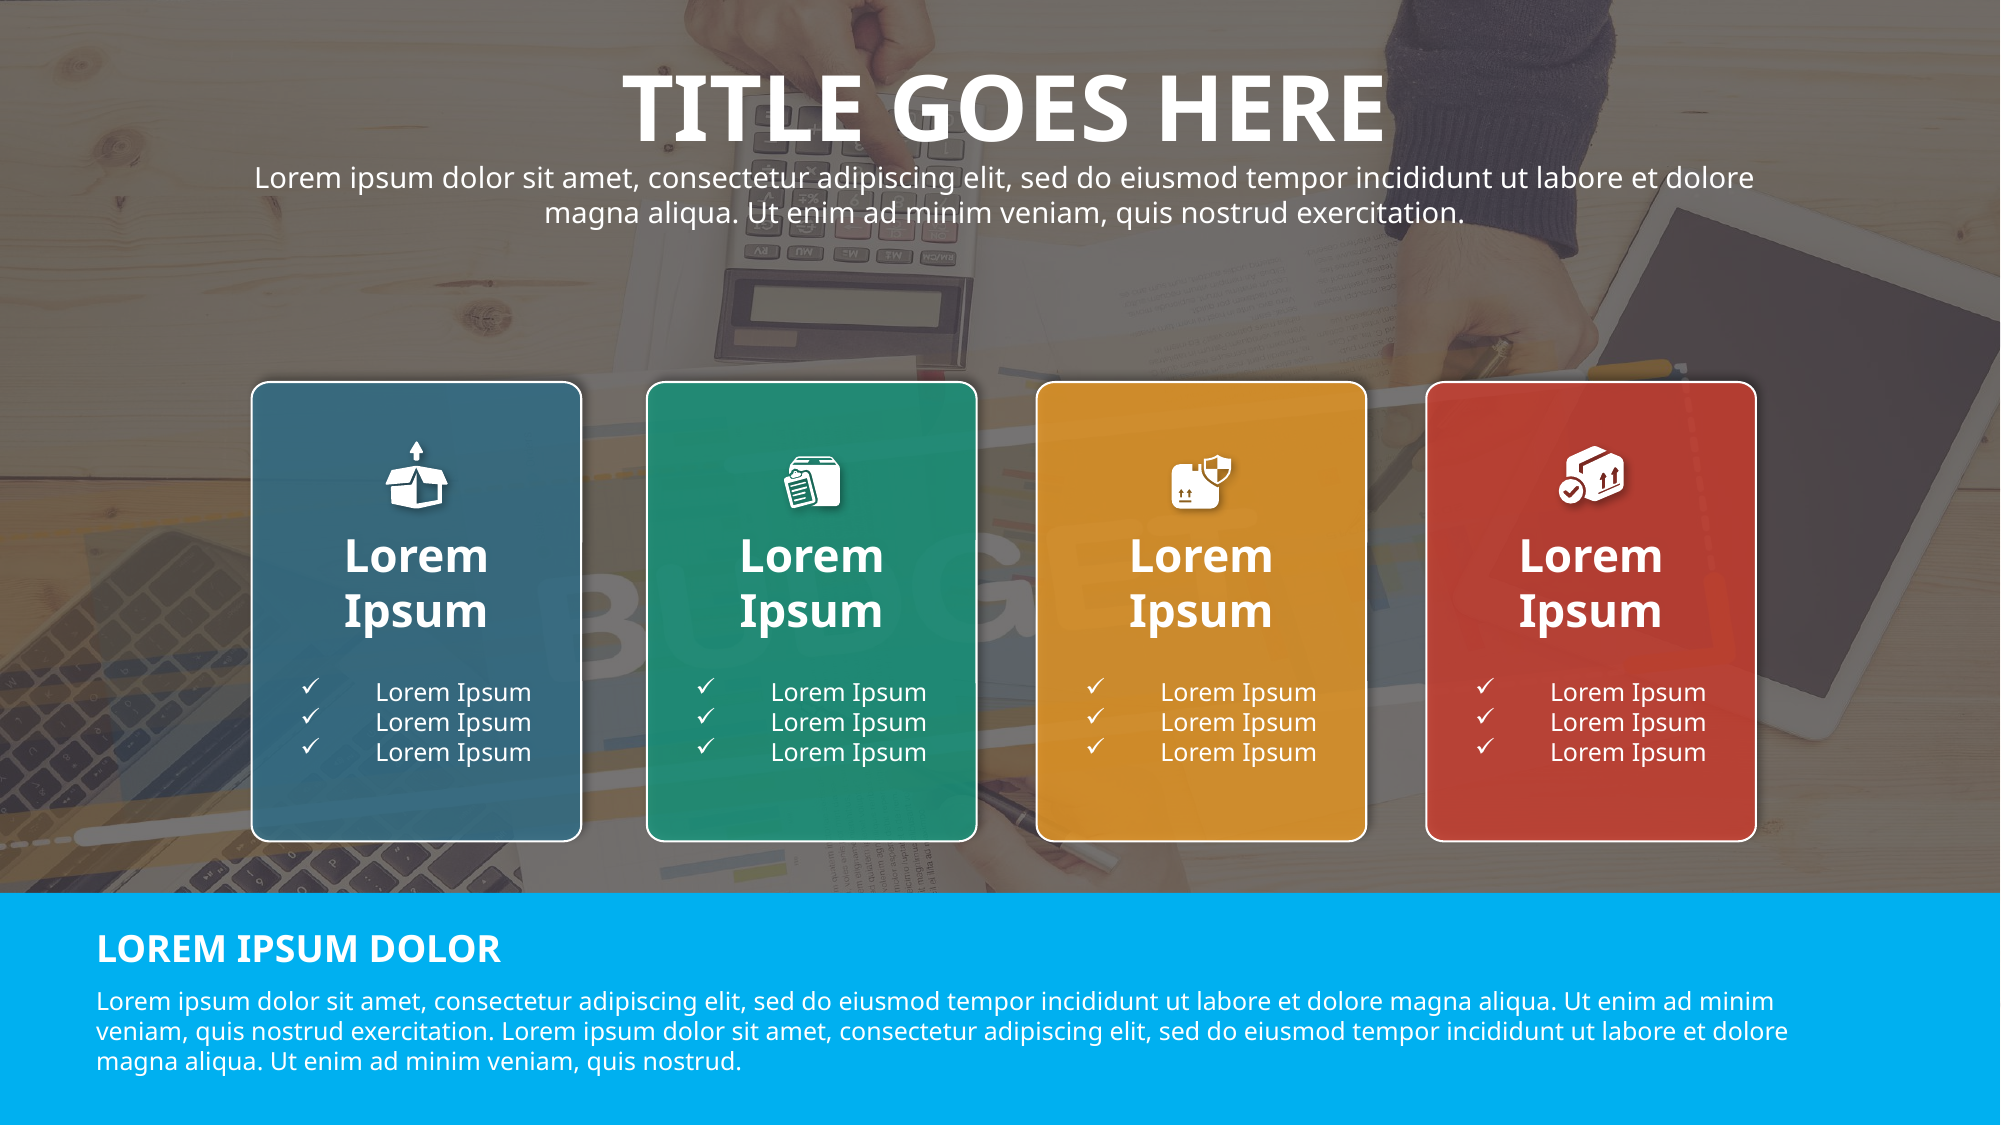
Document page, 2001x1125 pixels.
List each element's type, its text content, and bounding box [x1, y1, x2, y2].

text_box [0, 892, 2000, 1125]
text_box [385, 465, 448, 509]
text_box [1566, 446, 1624, 502]
text_box TITLE GOES HERE Lorem ipsum dolor sit amet, consectetur adipiscing elit, sed do eiusmod tempor incididunt ut labore et dolore magna aliqua. Ut enim ad minim veniam, quis nostrud exercitation. [192, 42, 1818, 237]
text_box [409, 441, 423, 461]
text_box Lorem Ipsum Lorem Ipsum Lorem Ipsum Lorem Ipsum [645, 380, 978, 843]
text_box LOREM IPSUM DOLOR Lorem ipsum dolor sit amet, consectetur adipiscing elit, sed do eiusmod tempor incididunt ut labore et dolore magna aliqua. Ut enim ad minim veniam, quis nostrud exercitation. Lorem ipsum dolor sit amet, consectetur adipiscing elit, sed do eiusmod tempor incididunt ut labore et dolore magna aliqua. Ut enim ad minim veniam, quis nostrud. [81, 918, 1818, 1083]
text_box Lorem Ipsum Lorem Ipsum Lorem Ipsum Lorem Ipsum [1035, 380, 1368, 843]
text_box Lorem Ipsum Lorem Ipsum Lorem Ipsum Lorem Ipsum [250, 380, 583, 843]
text_box [1171, 454, 1232, 509]
text_box Lorem Ipsum Lorem Ipsum Lorem Ipsum Lorem Ipsum [1425, 380, 1757, 843]
text_box [1558, 479, 1584, 504]
text_box [784, 456, 840, 509]
